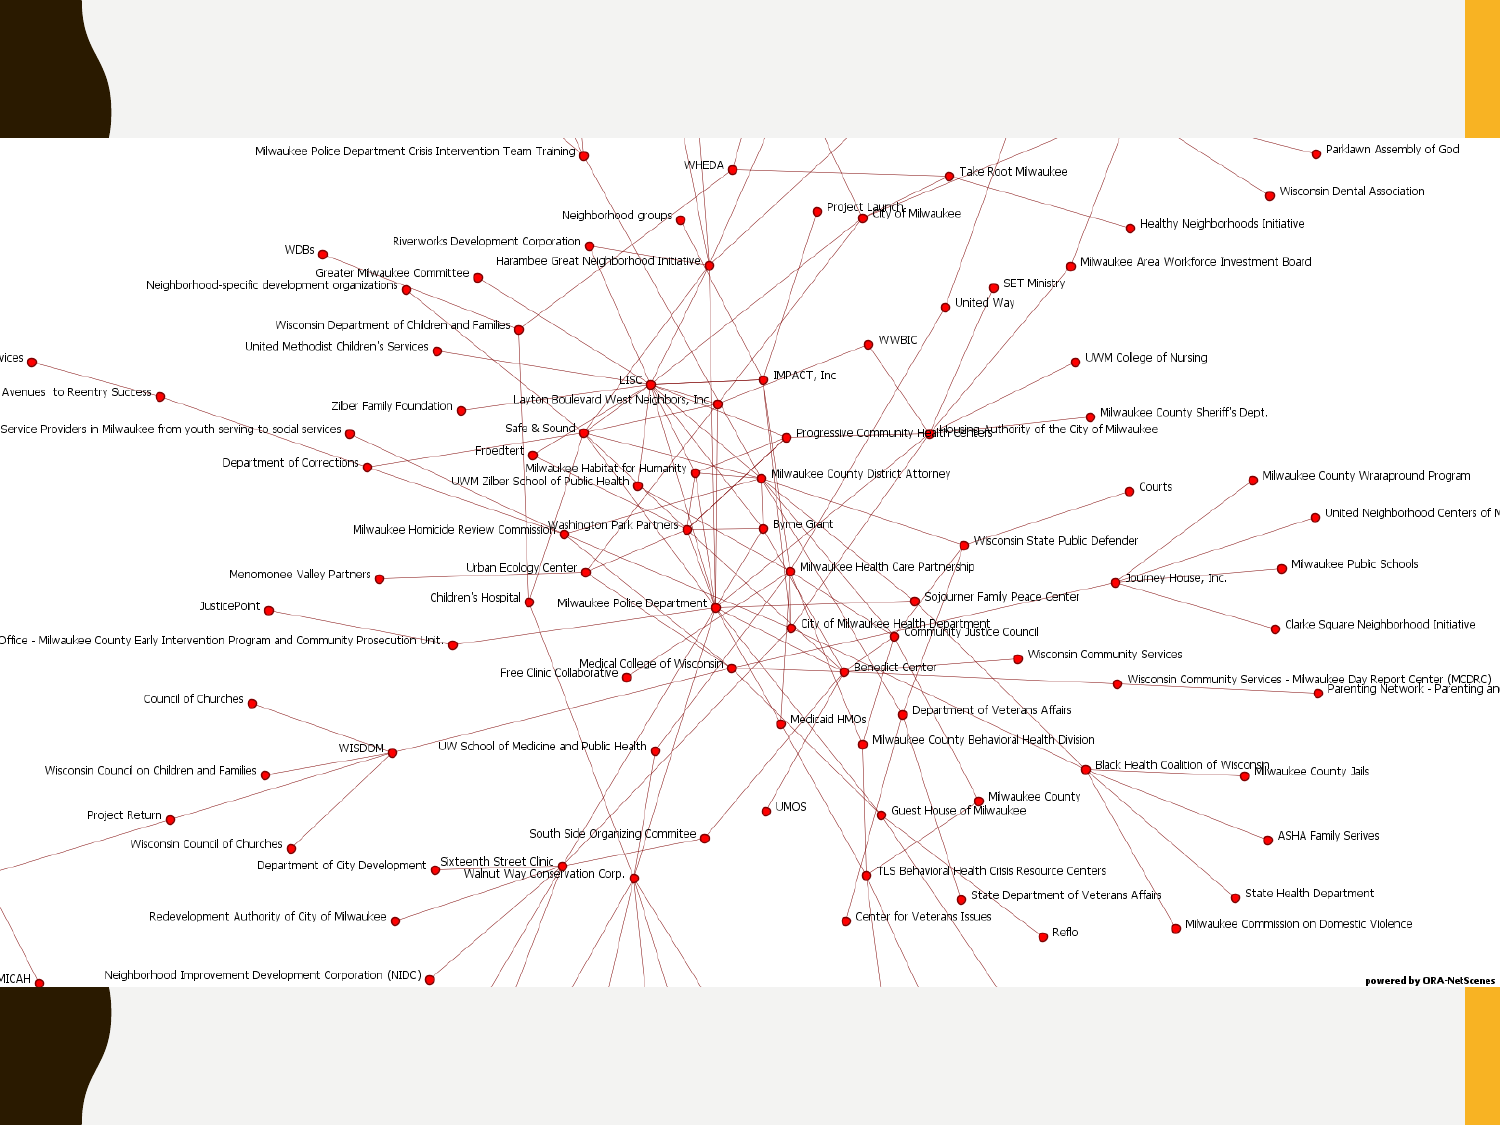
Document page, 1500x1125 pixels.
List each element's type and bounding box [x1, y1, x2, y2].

picture [0, 138, 1500, 987]
